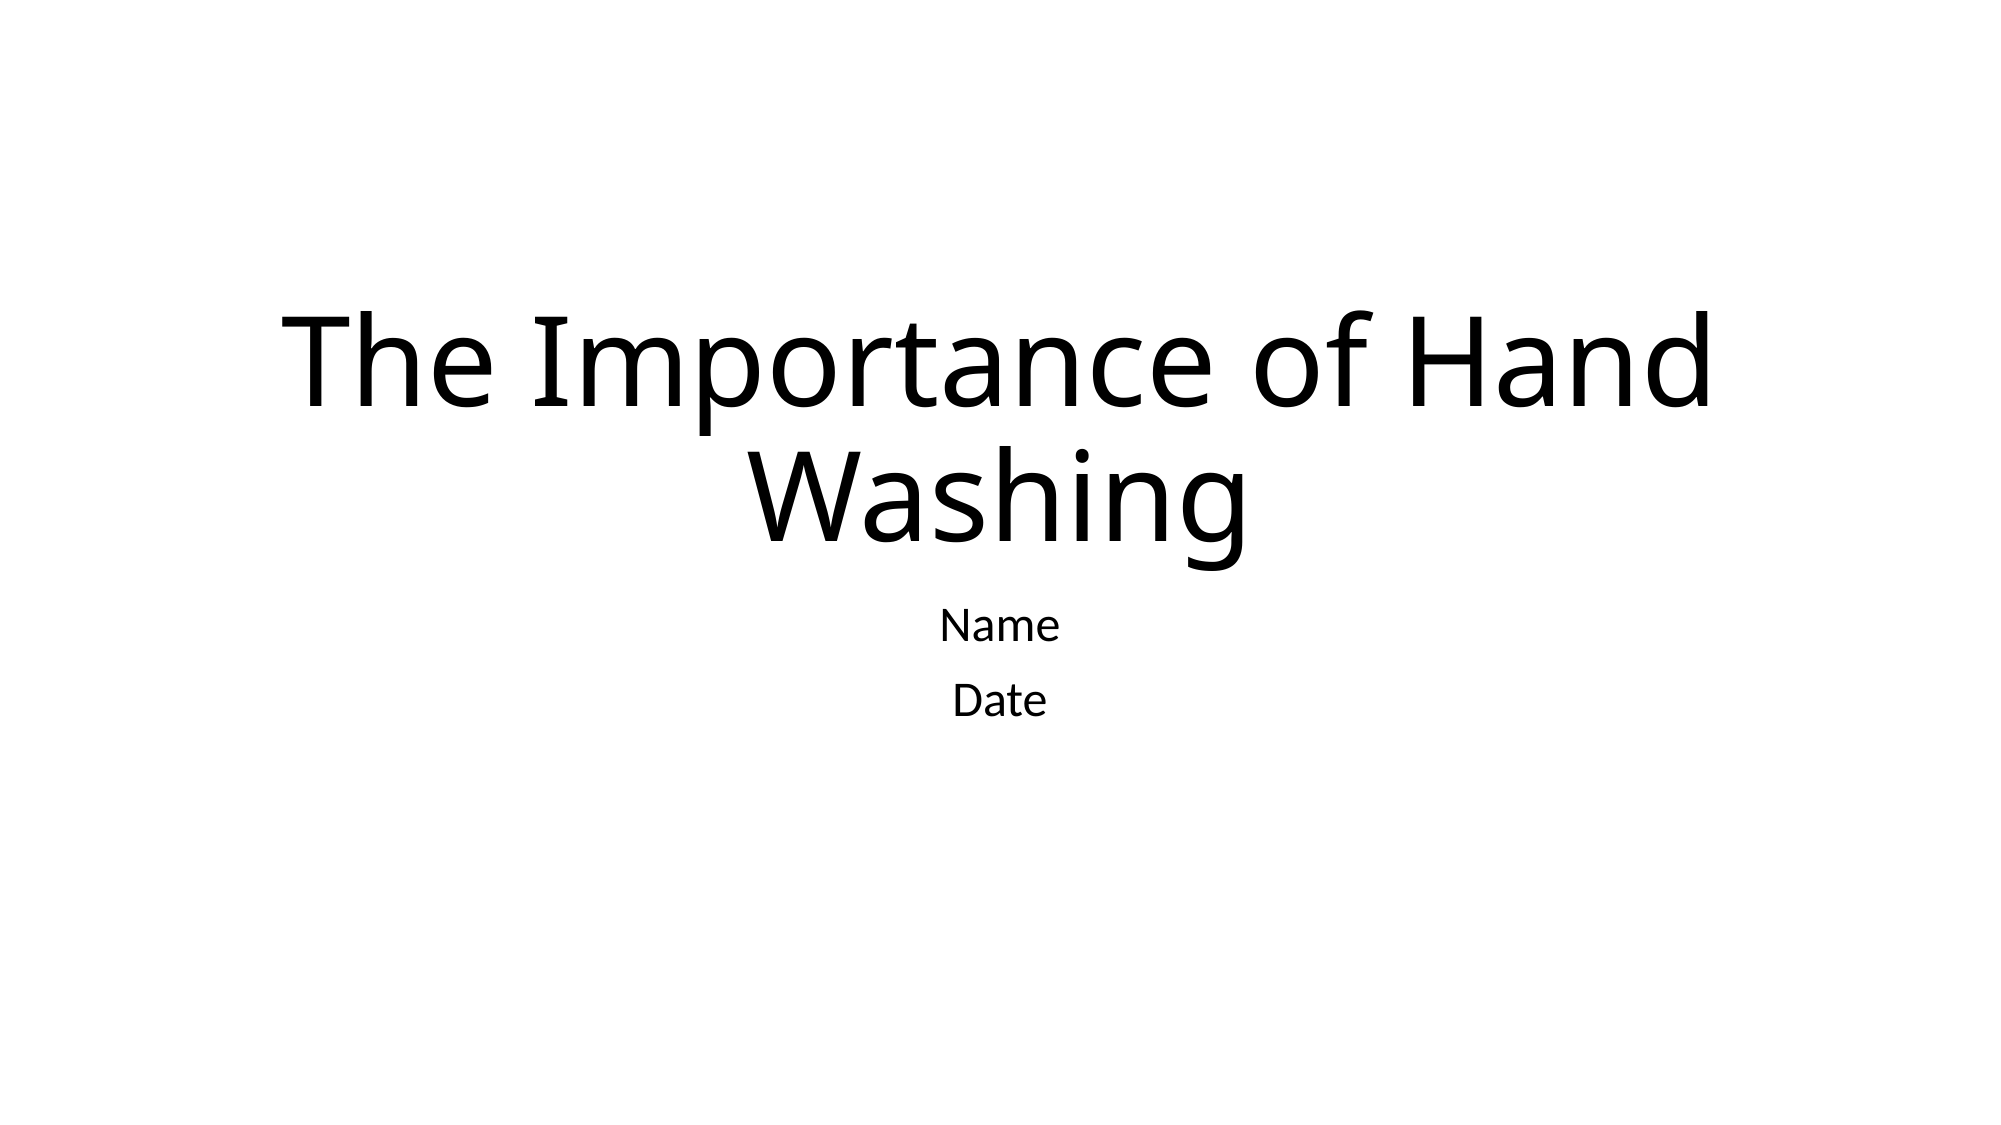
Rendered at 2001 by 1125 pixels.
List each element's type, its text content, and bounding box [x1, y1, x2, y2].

title The Importance of Hand Washing [249, 184, 1750, 576]
subtitle Name Date [249, 590, 1750, 863]
